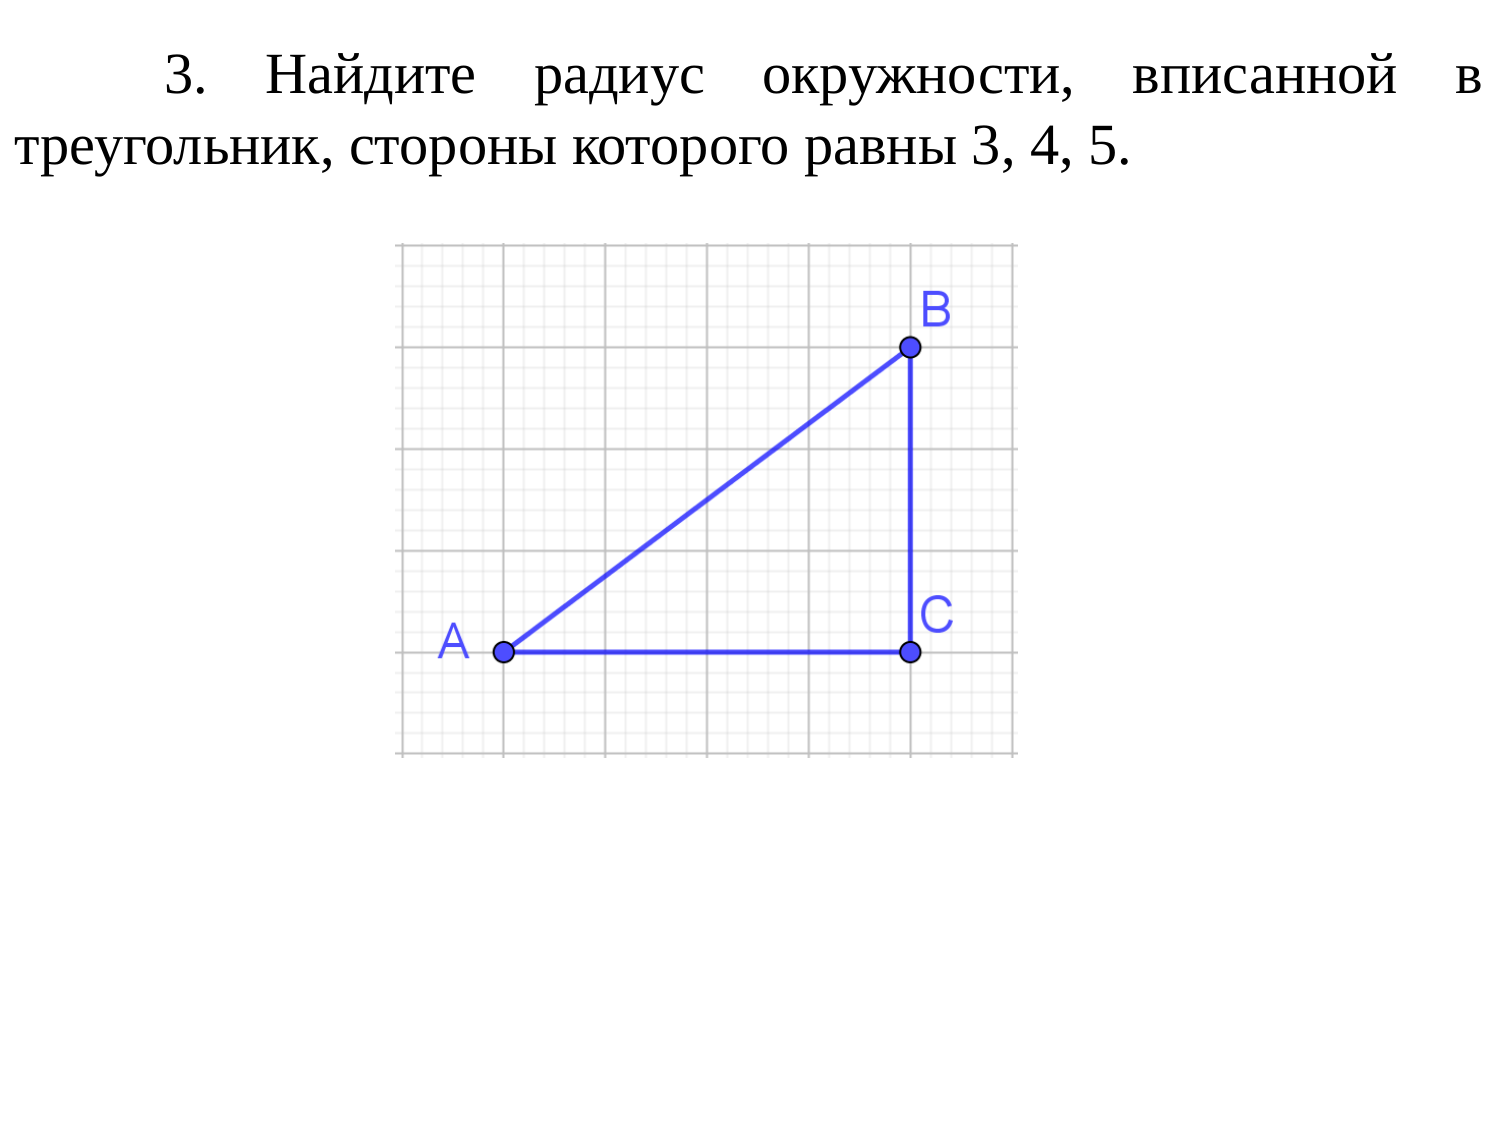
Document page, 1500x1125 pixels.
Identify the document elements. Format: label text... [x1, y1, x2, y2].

text_box 3. Найдите радиус окружности, вписанной в треугольник, стороны которого равны 3, 4, 5. [0, 19, 1499, 184]
picture [395, 243, 1018, 758]
